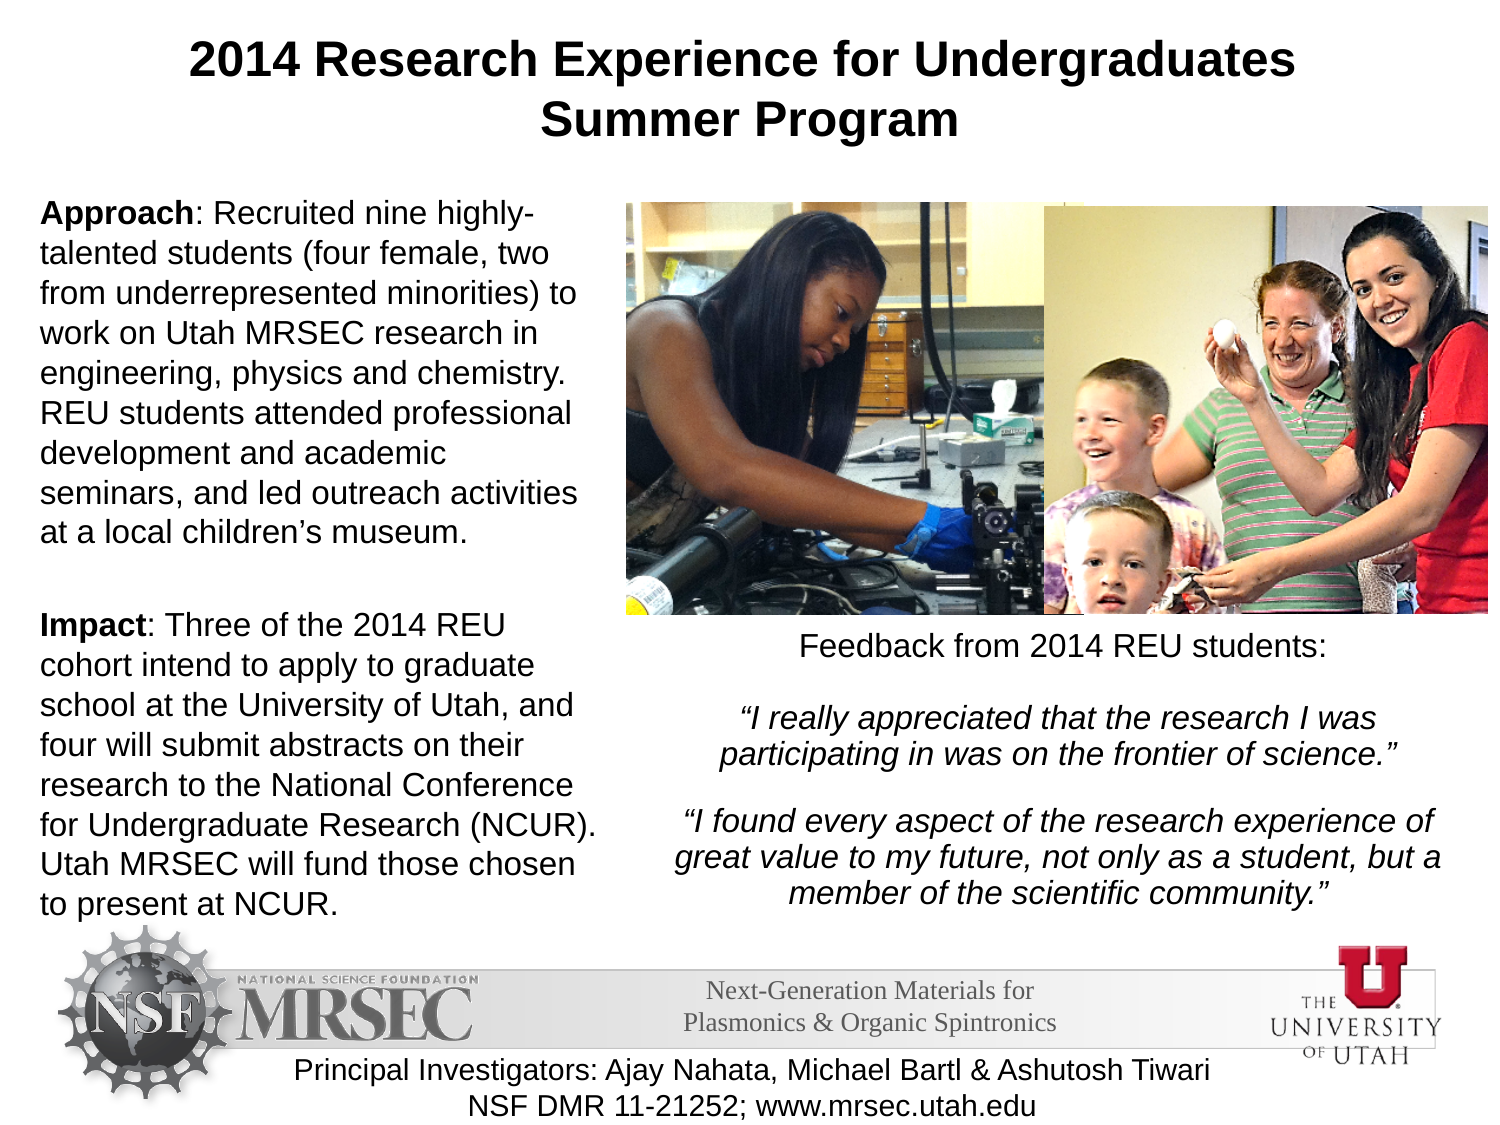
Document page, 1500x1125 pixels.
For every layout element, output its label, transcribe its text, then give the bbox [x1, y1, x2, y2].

text_box Approach: Recruited nine highly-talented students (four female, two from underrepresented minorities) to work on Utah MRSEC research in engineering, physics and chemistry. REU students attended professional development and academic seminars, and led outreach activities at a local children’s museum. Impact: Three of the 2014 REU cohort intend to apply to graduate school at the University of Utah, and four will submit abstracts on their research to the National Conference for Undergraduate Research (NCUR). Utah MRSEC will fund those chosen to present at NCUR. [24, 183, 616, 1043]
text_box Feedback from 2014 REU students: “I really appreciated that the research I was participating in was on the frontier of science.” “I found every aspect of the research experience of great value to my future, not only as a student, but a member of the scientific community.” [648, 623, 1469, 920]
picture [625, 201, 1488, 615]
text_box 2014 Research Experience for Undergraduates Summer Program [24, 19, 1475, 155]
picture [58, 1043, 232, 1099]
picture [1259, 920, 1454, 1108]
